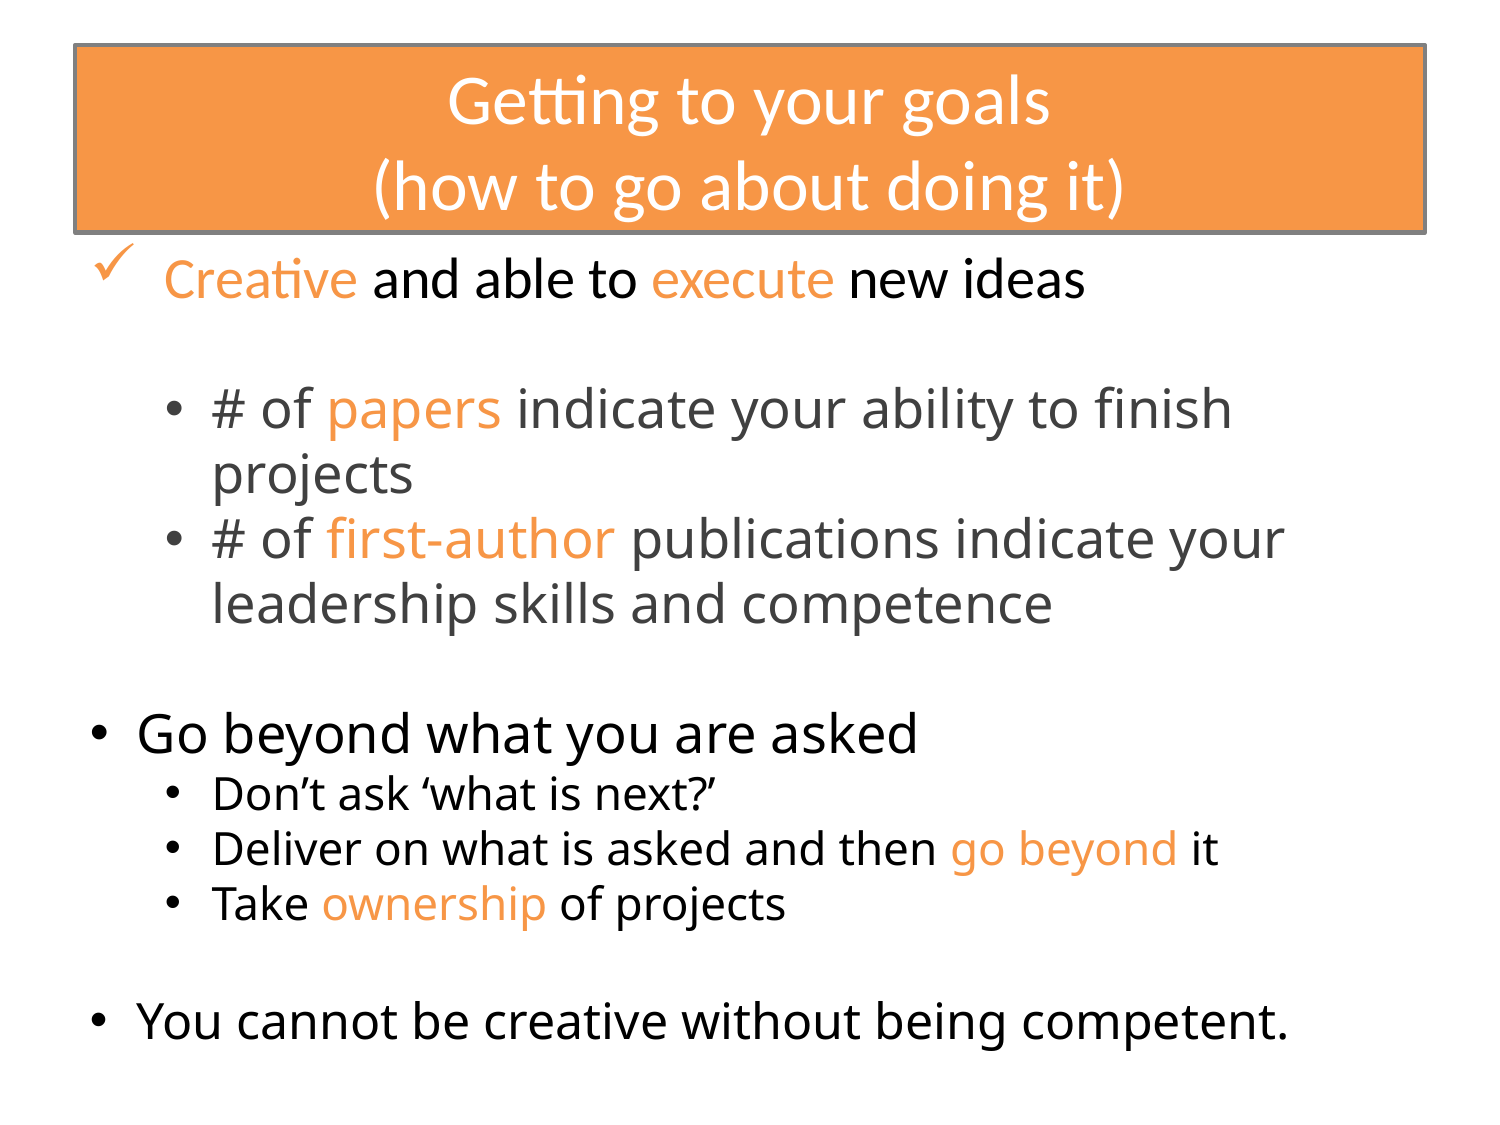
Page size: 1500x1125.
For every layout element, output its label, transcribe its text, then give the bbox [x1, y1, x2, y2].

text_box Creative and able to execute new ideas # of papers indicate your ability to finish projects # of first-author publications indicate your leadership skills and competence Go beyond what you are asked Don’t ask ‘what is next?’ Deliver on what is asked and then go beyond it Take ownership of projects You cannot be creative without being competent. [75, 232, 1456, 1057]
title Getting to your goals (how to go about doing it) [73, 43, 1427, 235]
